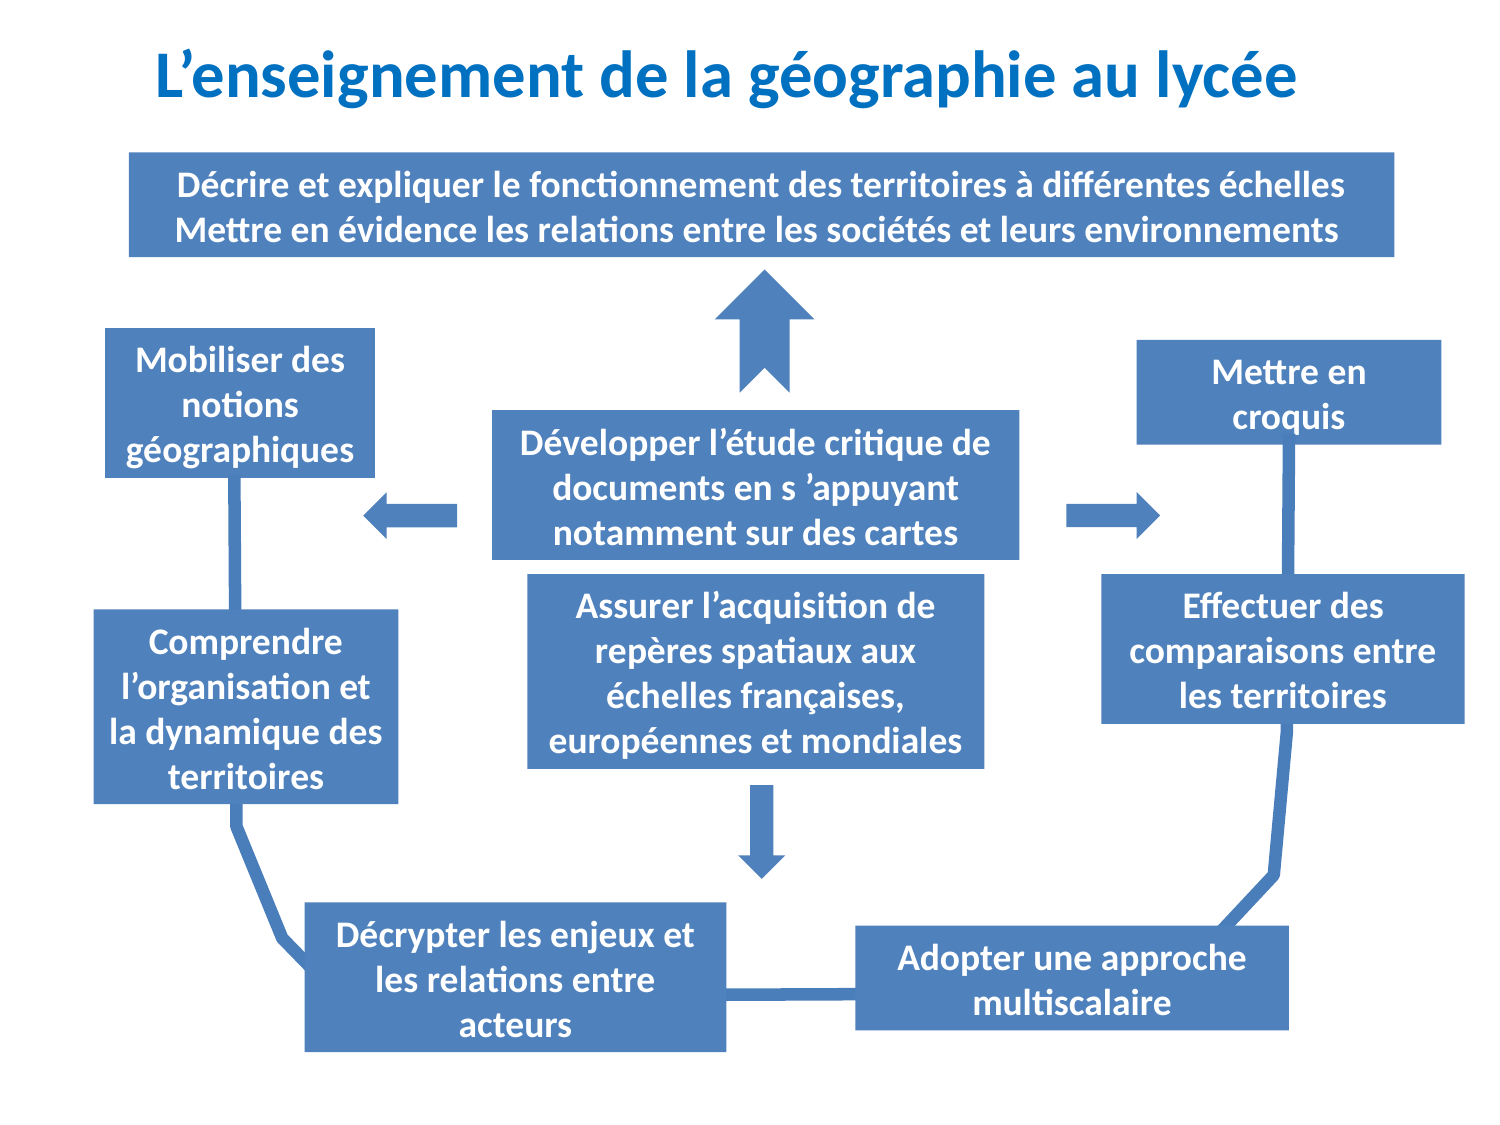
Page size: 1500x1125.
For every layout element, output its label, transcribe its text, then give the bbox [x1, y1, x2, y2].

text_box [712, 267, 817, 395]
text_box L’enseignement de la géographie au lycée [140, 23, 1371, 119]
text_box Décrypter les enjeux et les relations entre acteurs [304, 902, 727, 1053]
text_box Décrire et expliquer le fonctionnement des territoires à différentes échelles Mettre en évidence les relations entre les sociétés et leurs environnements [128, 152, 1395, 258]
text_box [736, 782, 788, 881]
text_box Comprendre l’organisation et la dynamique des territoires [93, 609, 399, 805]
text_box [1064, 490, 1163, 541]
text_box [361, 490, 460, 541]
text_box Mettre en croquis [1136, 339, 1442, 445]
text_box Mobiliser des notions géographiques [105, 328, 375, 478]
text_box Effectuer des comparaisons entre les territoires [1101, 574, 1465, 724]
text_box Développer l’étude critique de documents en s ’appuyant notamment sur des cartes [492, 410, 1020, 464]
text_box [233, 433, 1290, 996]
text_box Adopter une approche multiscalaire [855, 925, 1289, 1031]
